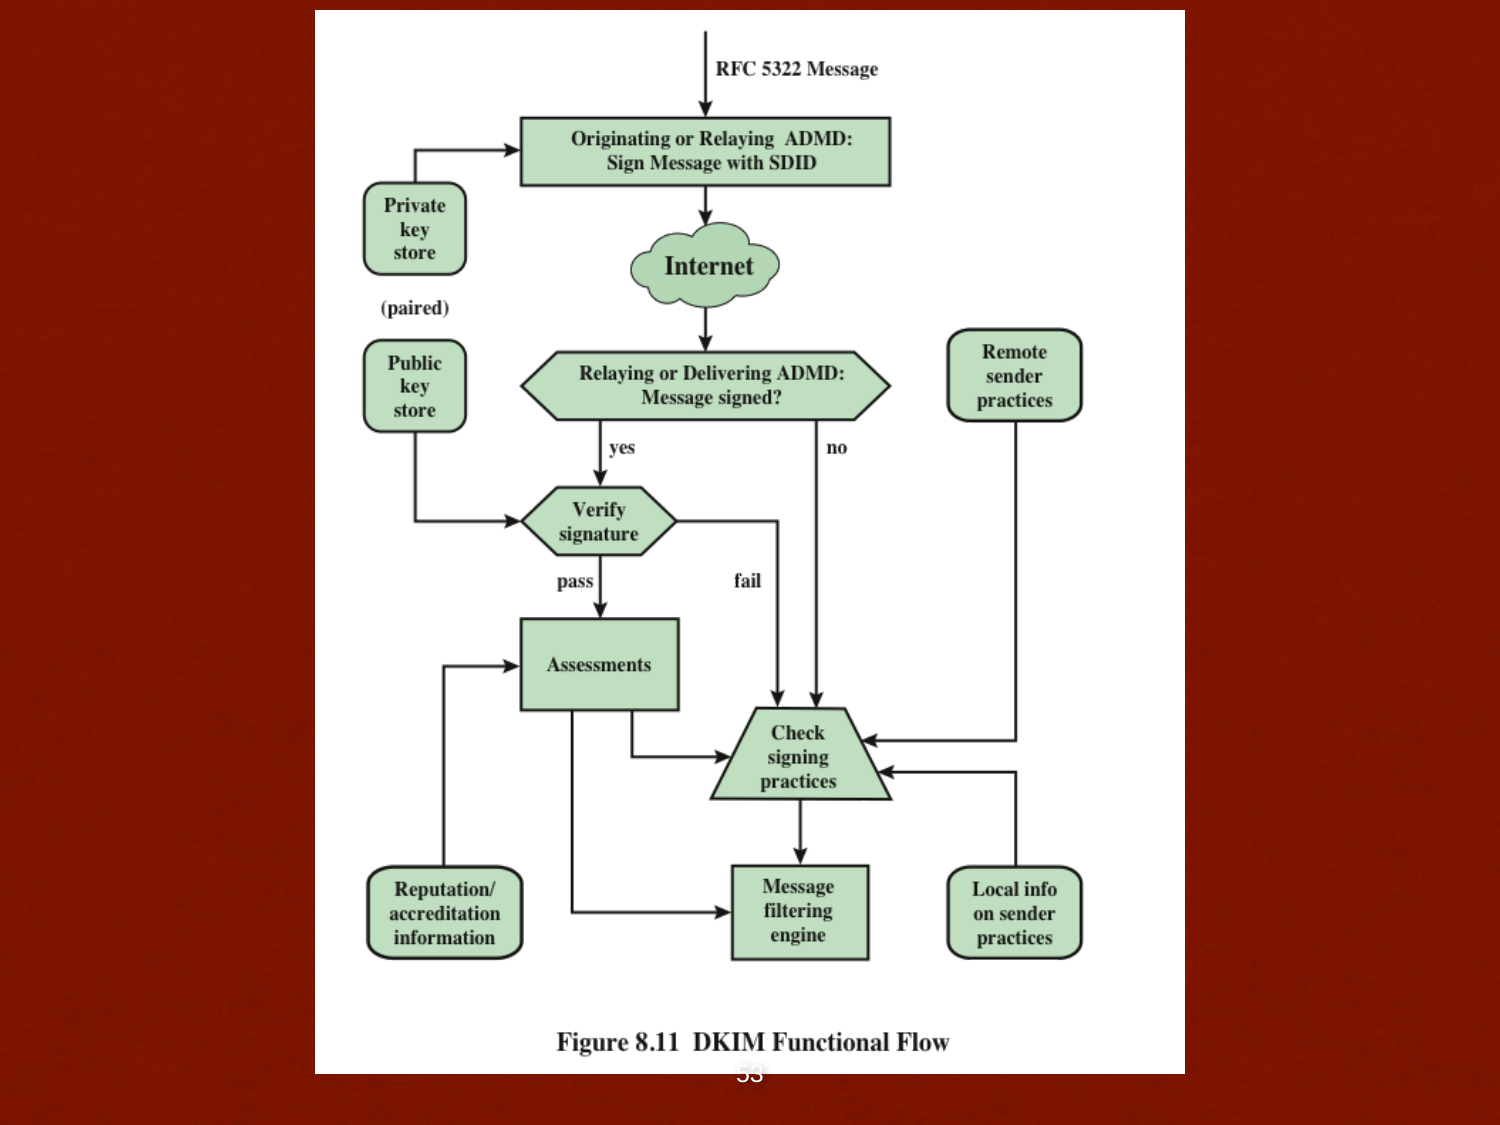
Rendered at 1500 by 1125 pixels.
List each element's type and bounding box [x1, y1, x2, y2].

picture [314, 9, 1186, 1075]
